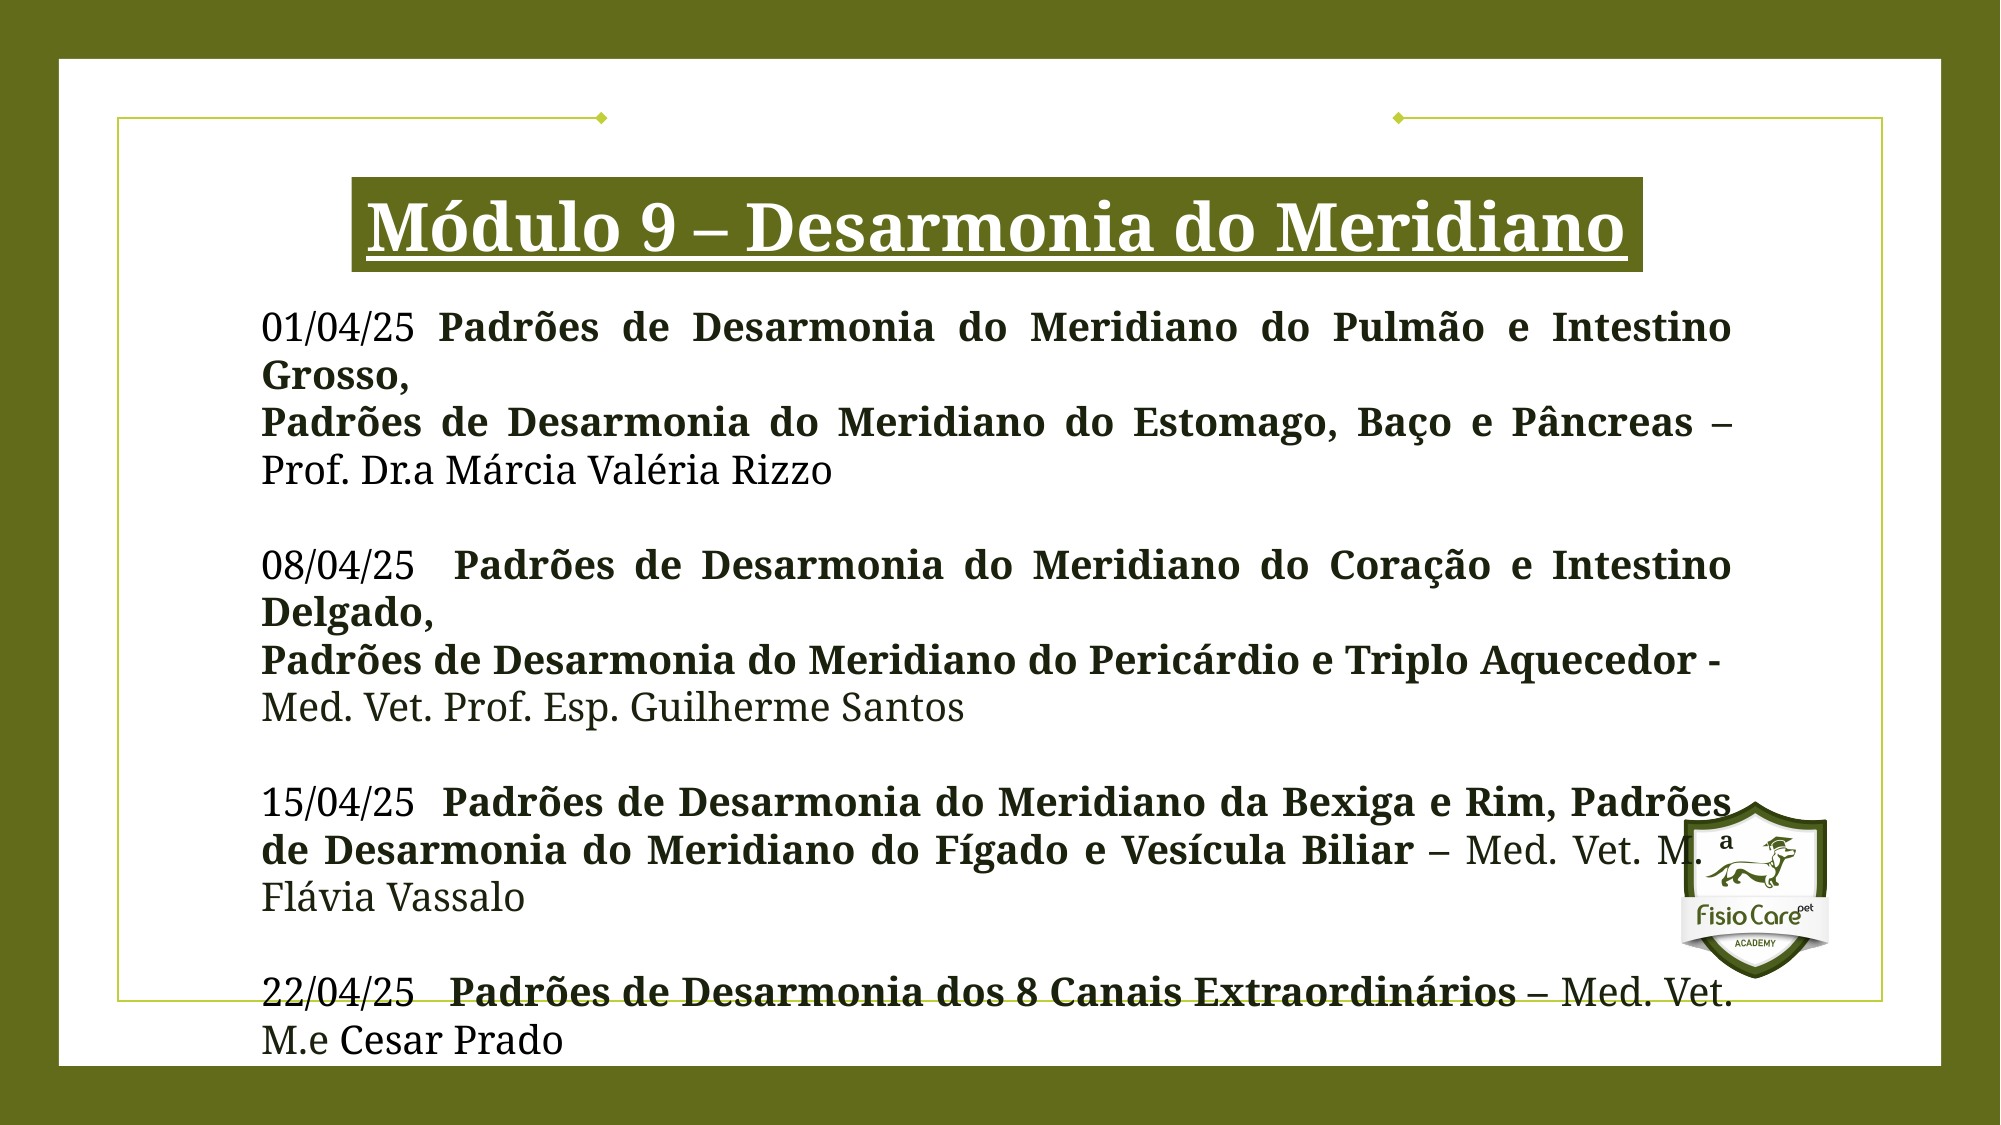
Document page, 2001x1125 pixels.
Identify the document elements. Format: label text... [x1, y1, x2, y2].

text_box Módulo 9 – Desarmonia do Meridiano [351, 177, 1643, 272]
picture [1680, 801, 1829, 979]
text_box 01/04/25 Padrões de Desarmonia do Meridiano do Pulmão e Intestino Grosso, Padrões de Desarmonia do Meridiano do Estomago, Baço e Pâncreas – Prof. Dr.a Márcia Valéria Rizzo 08/04/25 Padrões de Desarmonia do Meridiano do Coração e Intestino Delgado, Padrões de Desarmonia do Meridiano do Pericárdio e Triplo Aquecedor - Med. Vet. Prof. Esp. Guilherme Santos 15/04/25 Padrões de Desarmonia do Meridiano da Bexiga e Rim, Padrões de Desarmonia do Meridiano do Fígado e Vesícula Biliar – Med. Vet. M. ª Flávia Vassalo 22/04/25 Padrões de Desarmonia dos 8 Canais Extraordinários – Med. Vet. M.e Cesar Prado [246, 294, 1749, 1070]
